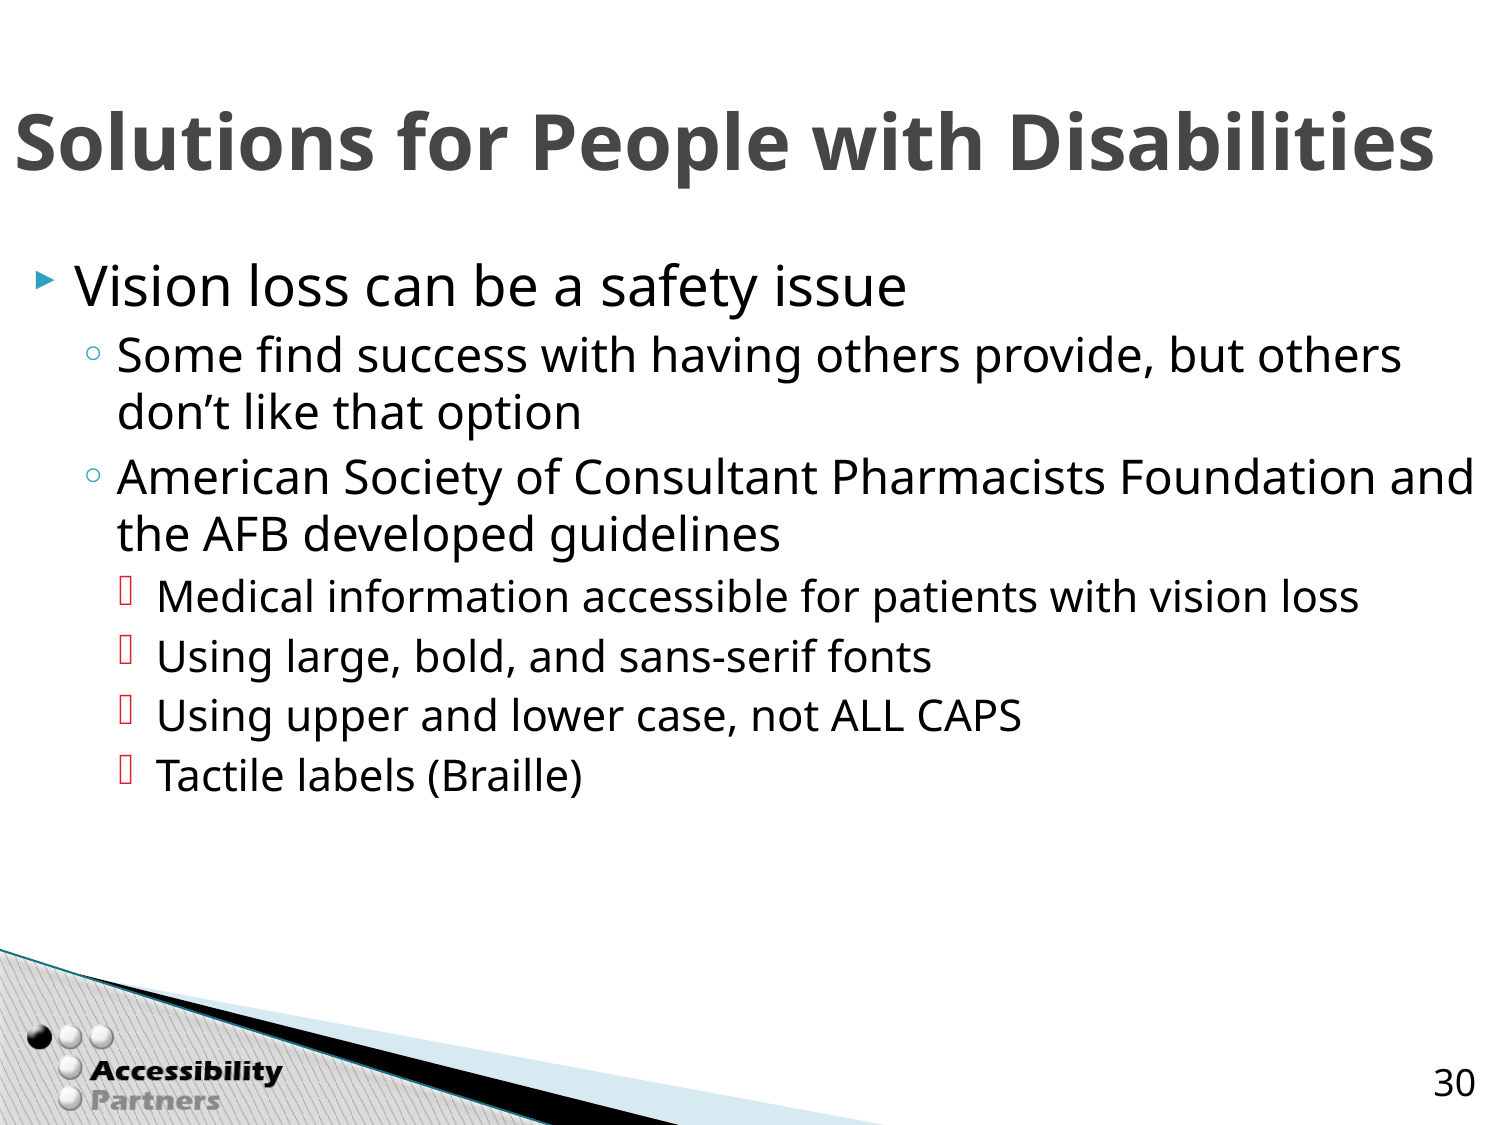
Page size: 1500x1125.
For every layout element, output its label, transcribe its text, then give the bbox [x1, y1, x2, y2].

picture [24, 1022, 286, 1113]
title Solutions for People with Disabilities [0, 45, 1500, 233]
slide_number 30 [1418, 1051, 1500, 1112]
list Vision loss can be a safety issue Some find success with having others provide, but others don’t like that option American Society of Consultant Pharmacists Foundation and the AFB developed guidelines Medical information accessible for patients with vision loss Using large, bold, and sans-serif fonts Using upper and lower case, not ALL CAPS Tactile labels (Braille) [0, 243, 1500, 986]
